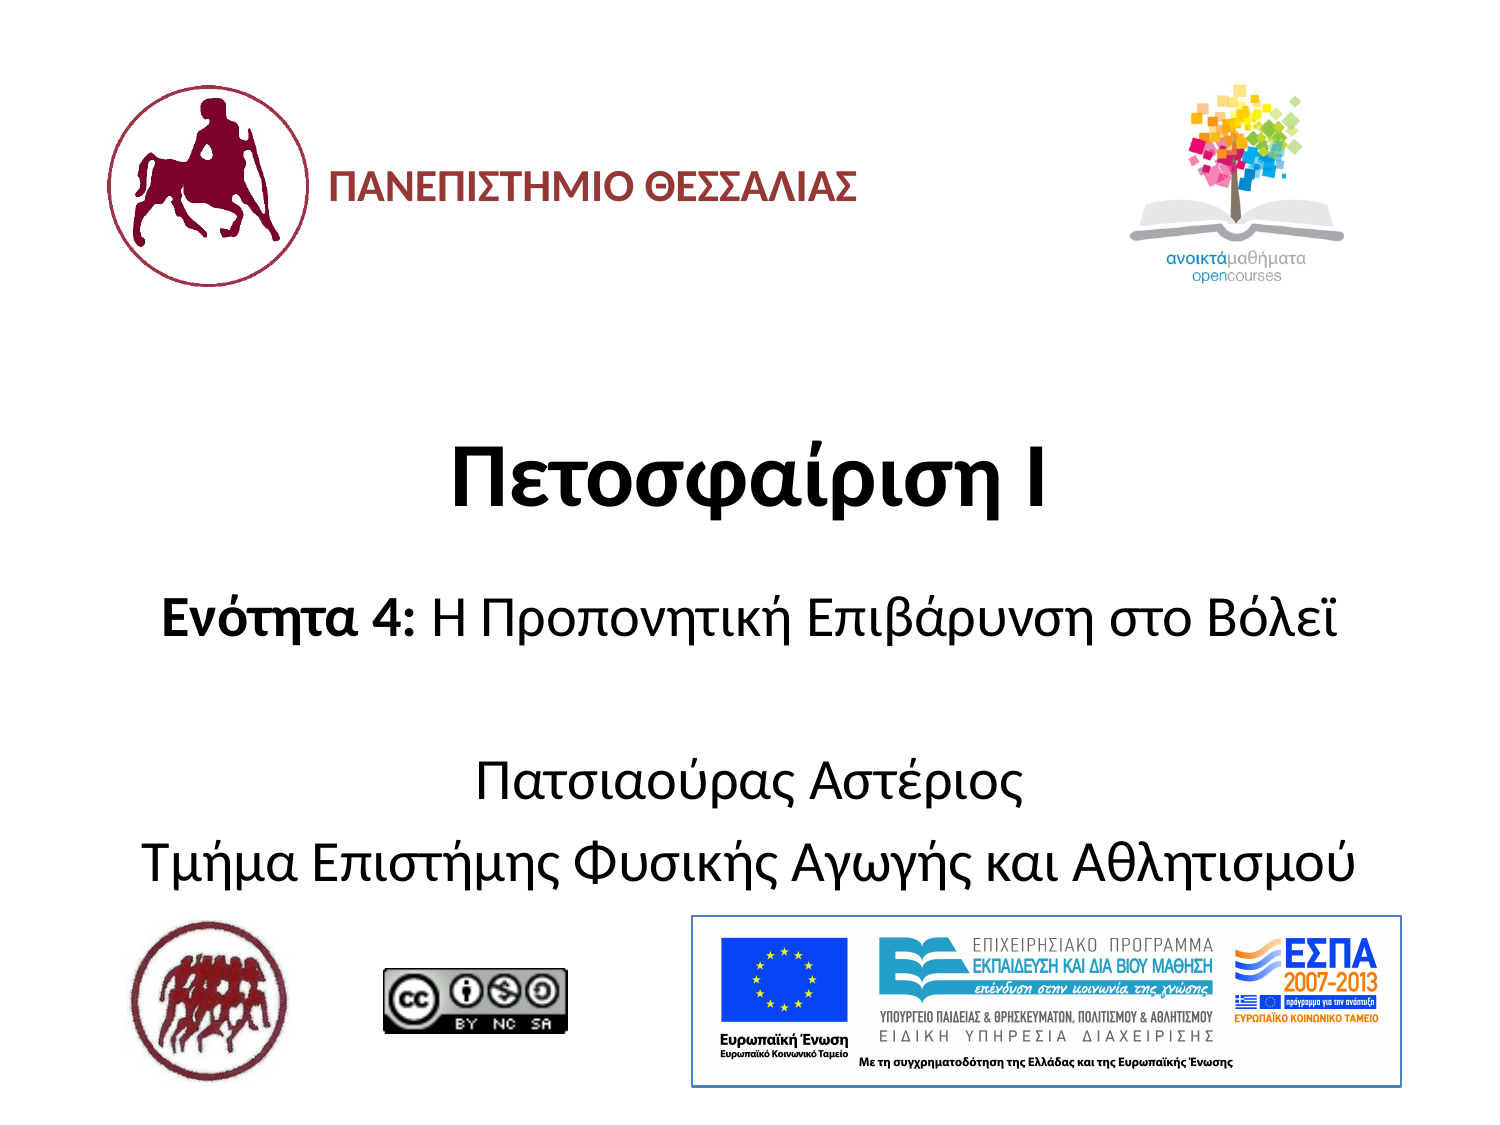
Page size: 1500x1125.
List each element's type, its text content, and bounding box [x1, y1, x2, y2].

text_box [107, 76, 1400, 291]
picture [383, 968, 568, 1034]
picture [126, 919, 290, 1083]
subtitle Ενότητα 4: Η Προπονητική Επιβάρυνση στο Βόλεϊ Πατσιαούρας Αστέριος Τμήμα Επιστήμης Φυσικής Αγωγής και Αθλητισμού [112, 570, 1388, 858]
picture [692, 916, 1400, 1086]
title Πετοσφαίριση Ι [112, 349, 1388, 570]
